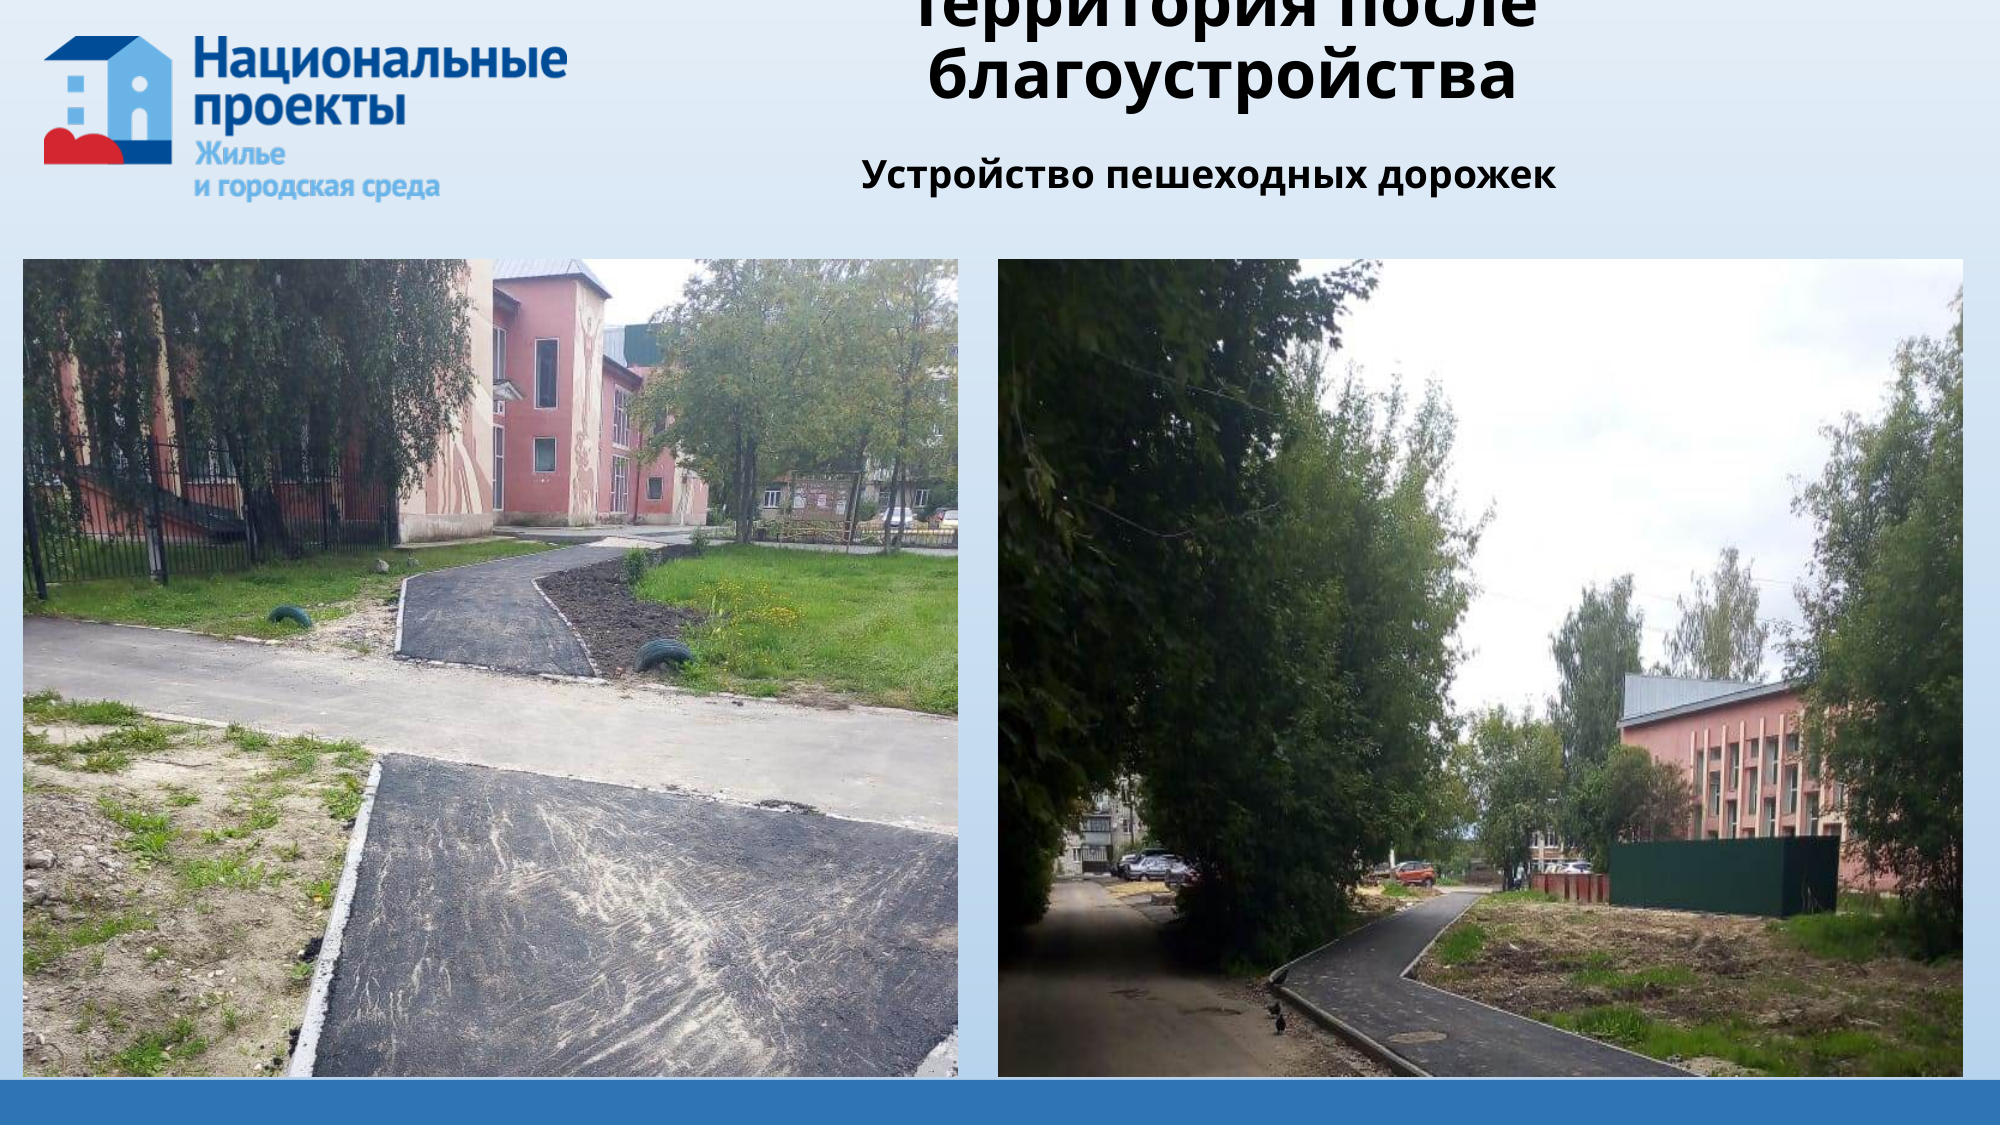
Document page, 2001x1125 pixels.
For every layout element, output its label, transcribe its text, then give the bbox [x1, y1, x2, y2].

list Устройство пешеходных дорожек [846, 147, 1645, 230]
picture [998, 259, 1963, 1077]
title Территория после благоустройства [640, 24, 1806, 120]
picture [44, 36, 567, 203]
picture [23, 259, 958, 1077]
